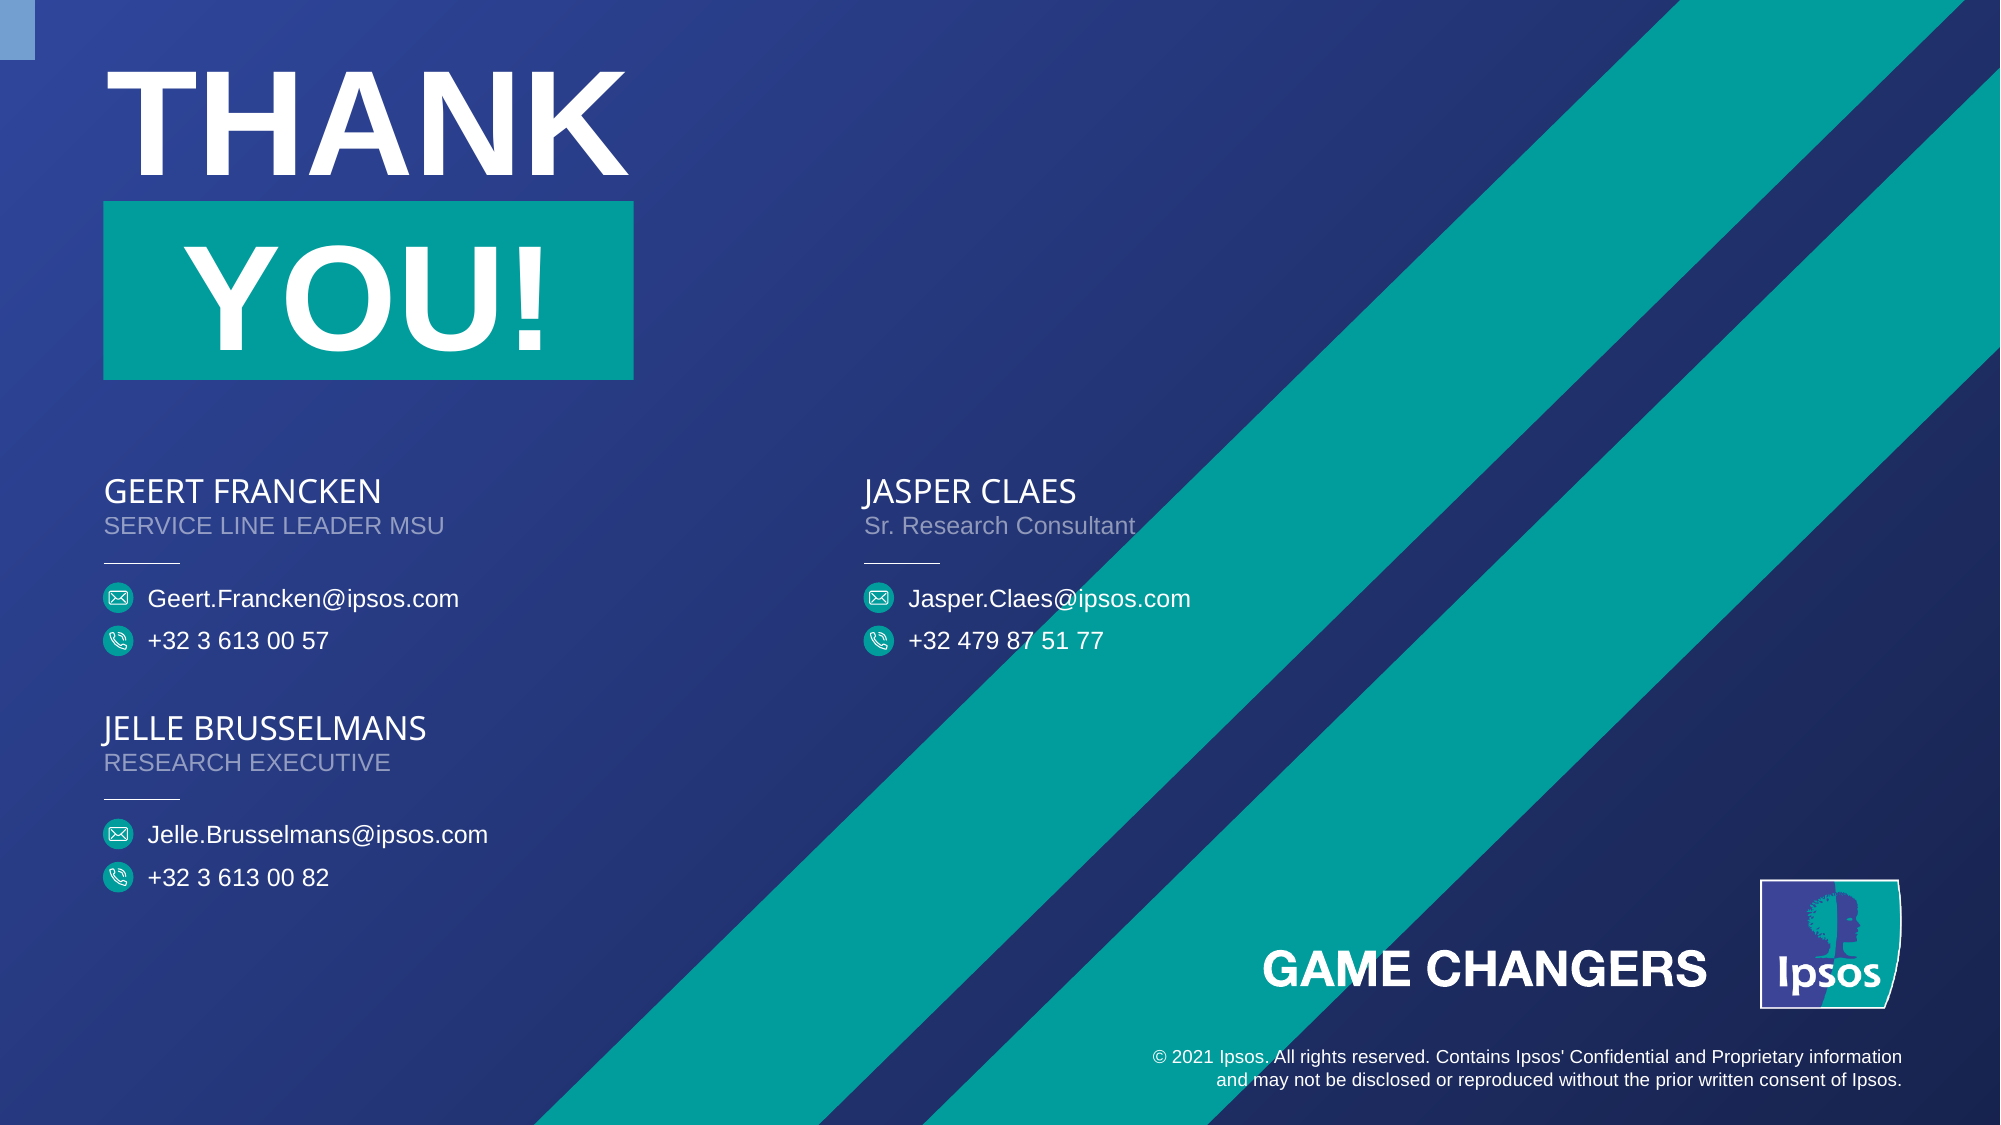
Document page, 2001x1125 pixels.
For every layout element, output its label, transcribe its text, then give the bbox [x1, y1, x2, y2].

list +32 479 87 51 77 [908, 624, 1573, 666]
list +32 3 613 00 82 [147, 861, 813, 902]
list Geert.Francken@ipsos.com [147, 582, 813, 623]
list Jasper Claes [864, 470, 1573, 511]
list Jelle.Brusselmans@ipsos.com [147, 818, 813, 860]
list Sr. Research Consultant [864, 511, 1573, 550]
list JELLE BRUSSELMANS [103, 706, 813, 747]
list +32 3 613 00 57 [147, 624, 813, 666]
list Jasper.Claes@ipsos.com [908, 582, 1573, 623]
list RESEARCH EXECUTIVE [103, 747, 813, 787]
list SERVICE LINE LEADER MSU [103, 511, 813, 550]
list GEERT FRANCKEN [103, 470, 813, 511]
picture [1760, 879, 1902, 1009]
